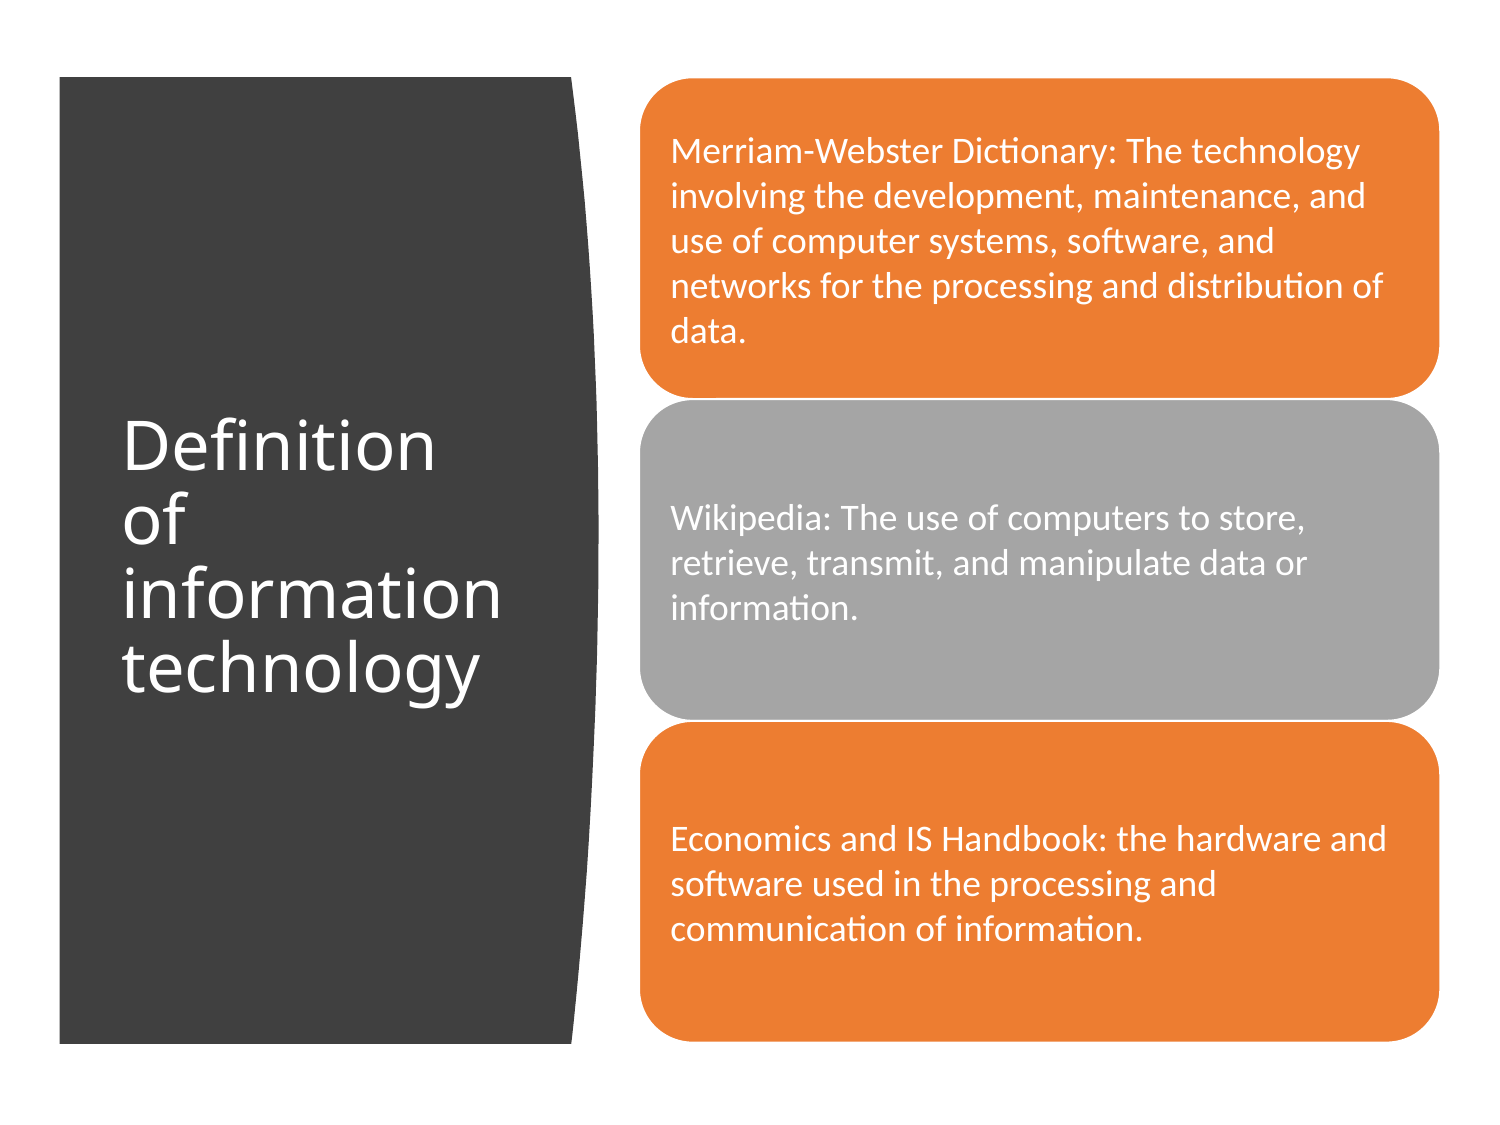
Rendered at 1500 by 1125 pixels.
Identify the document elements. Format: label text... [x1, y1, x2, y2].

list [638, 77, 1441, 1043]
text_box [58, 76, 600, 1045]
title Definition of information technology [106, 166, 527, 953]
